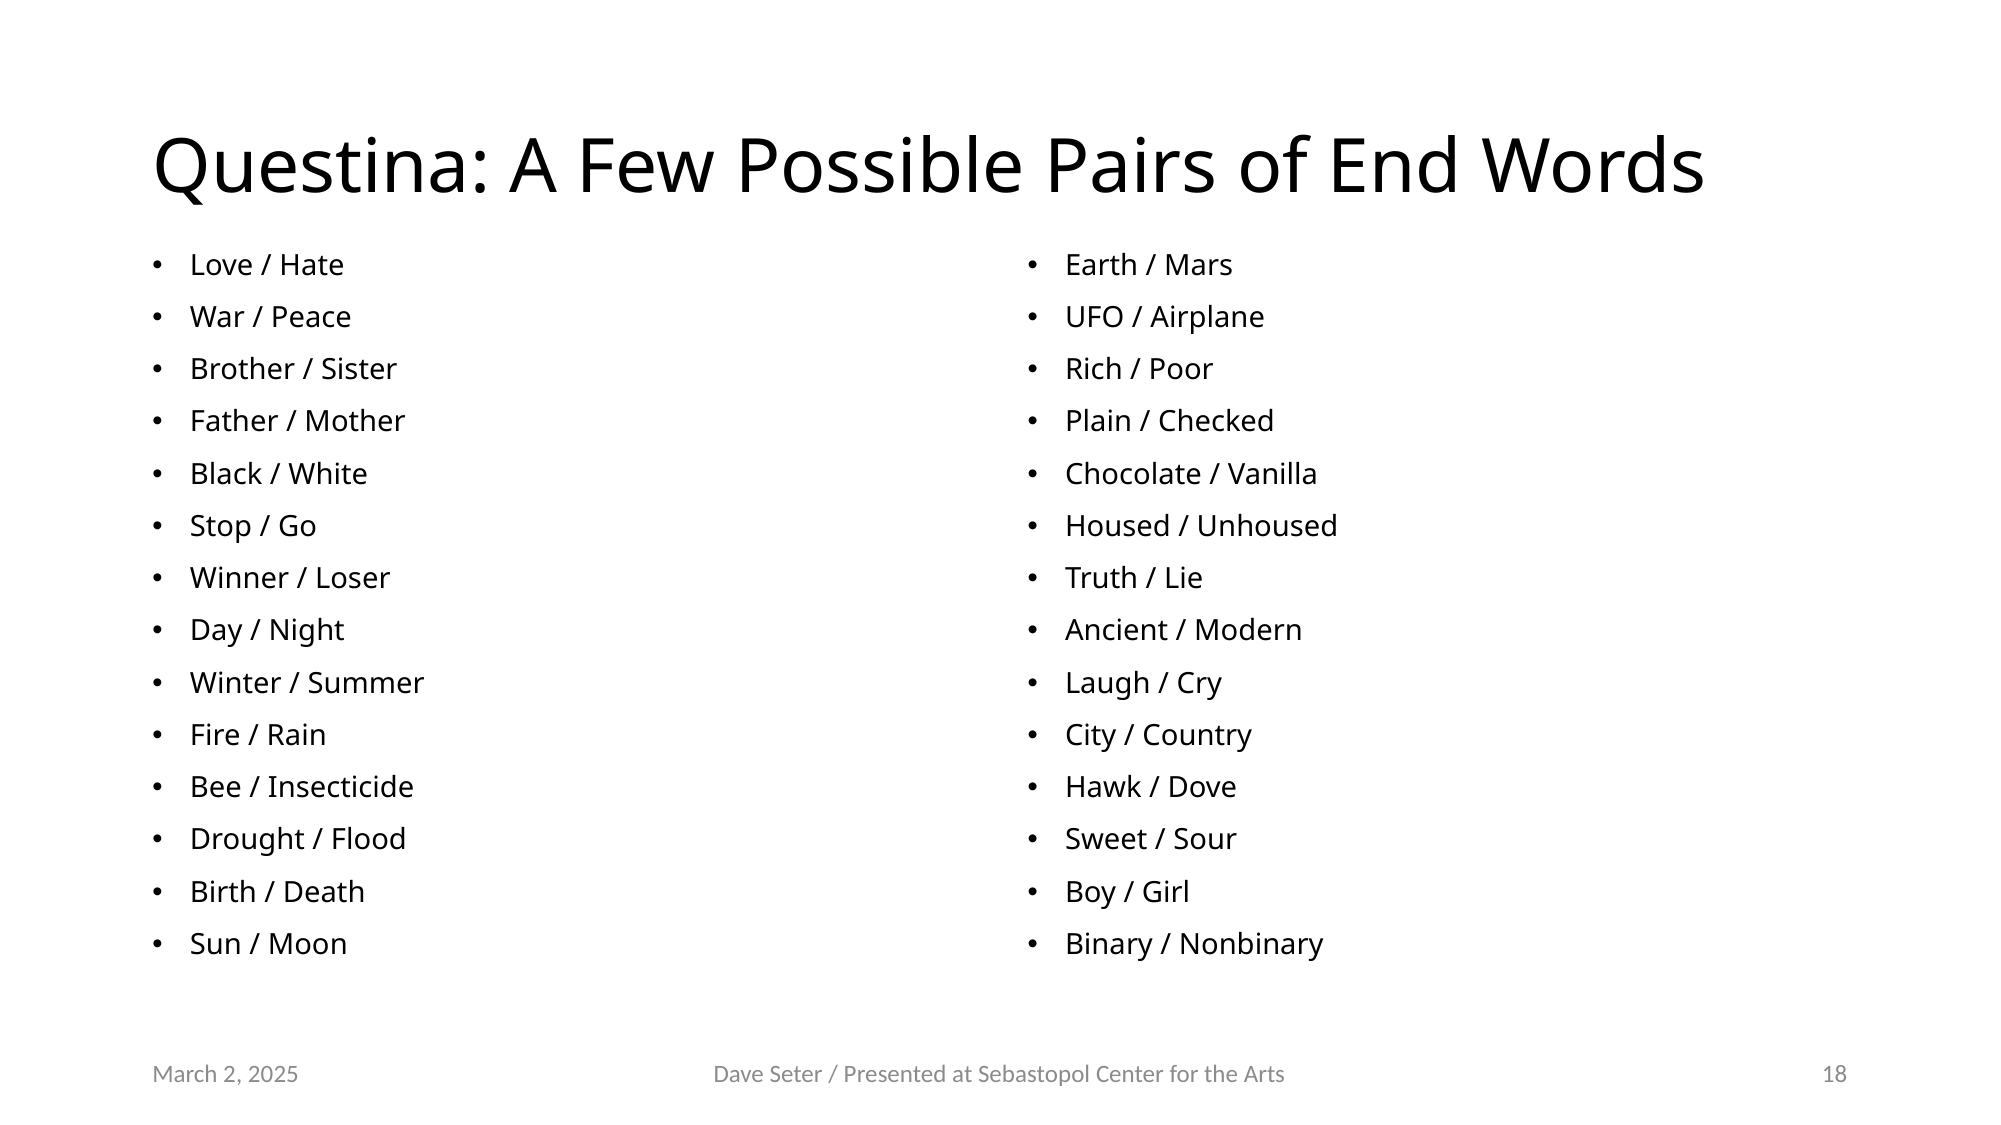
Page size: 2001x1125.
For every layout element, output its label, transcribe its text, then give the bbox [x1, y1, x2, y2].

footer Dave Seter / Presented at Sebastopol Center for the Arts [662, 1042, 1338, 1103]
slide_number 18 [1412, 1042, 1863, 1103]
list Earth / Mars UFO / Airplane Rich / Poor Plain / Checked Chocolate / Vanilla Housed / Unhoused Truth / Lie Ancient / Modern Laugh / Cry City / Country Hawk / Dove Sweet / Sour Boy / Girl Binary / Nonbinary [1012, 242, 1863, 971]
title Questina: A Few Possible Pairs of End Words [137, 59, 1863, 278]
list Love / Hate War / Peace Brother / Sister Father / Mother Black / White Stop / Go Winner / Loser Day / Night Winter / Summer Fire / Rain Bee / Insecticide Drought / Flood Birth / Death Sun / Moon [137, 242, 988, 971]
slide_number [137, 1042, 588, 1103]
